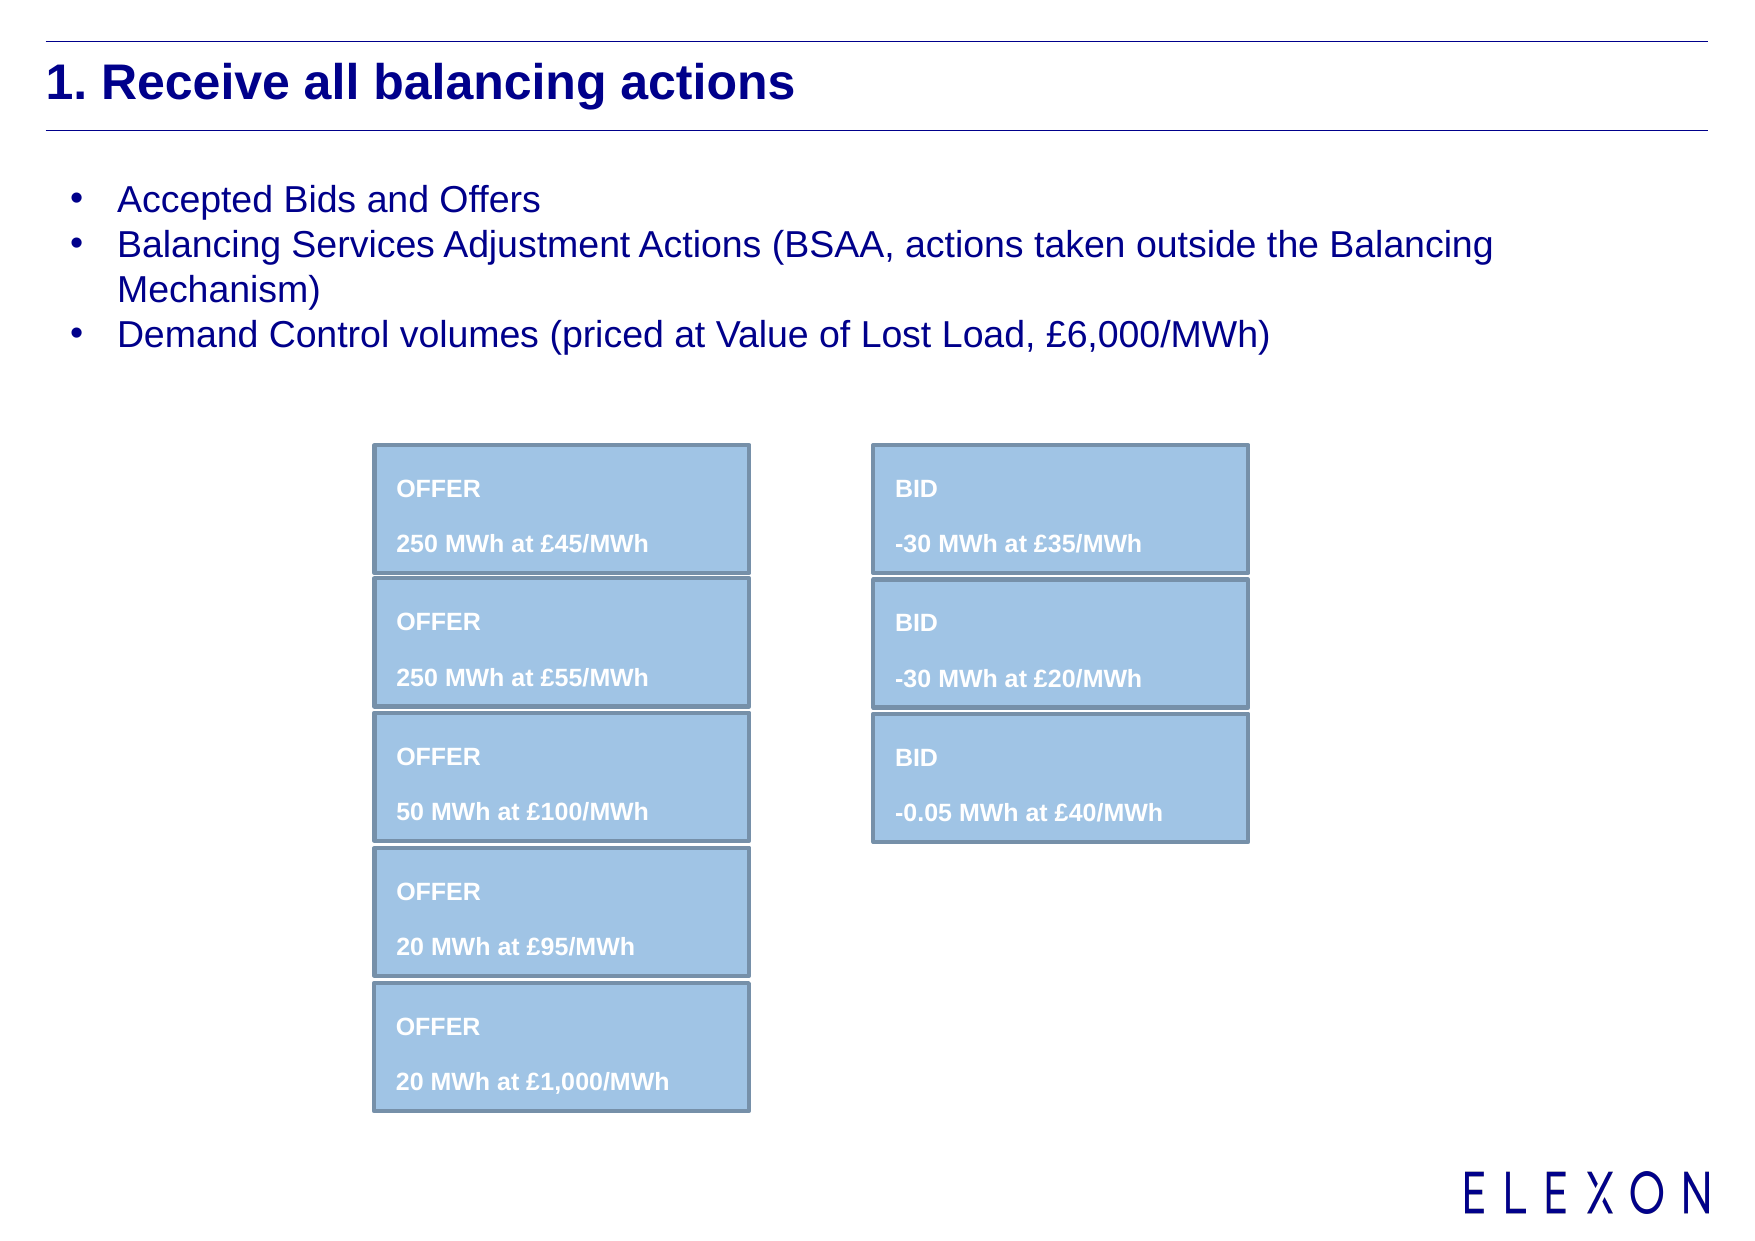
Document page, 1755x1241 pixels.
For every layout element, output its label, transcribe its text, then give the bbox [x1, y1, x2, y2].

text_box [374, 578, 750, 707]
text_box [873, 713, 1249, 843]
picture [1465, 1171, 1709, 1214]
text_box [873, 579, 1249, 708]
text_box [374, 712, 750, 841]
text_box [873, 444, 1249, 574]
text_box Accepted Bids and Offers Balancing Services Adjustment Actions (BSAA, actions taken outside the Balancing Mechanism) Demand Control volumes (priced at Value of Lost Load, £6,000/MWh) [70, 174, 1695, 320]
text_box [374, 847, 750, 977]
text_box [374, 444, 750, 574]
title 1. Receive all balancing actions [45, 49, 1709, 131]
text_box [373, 982, 750, 1112]
